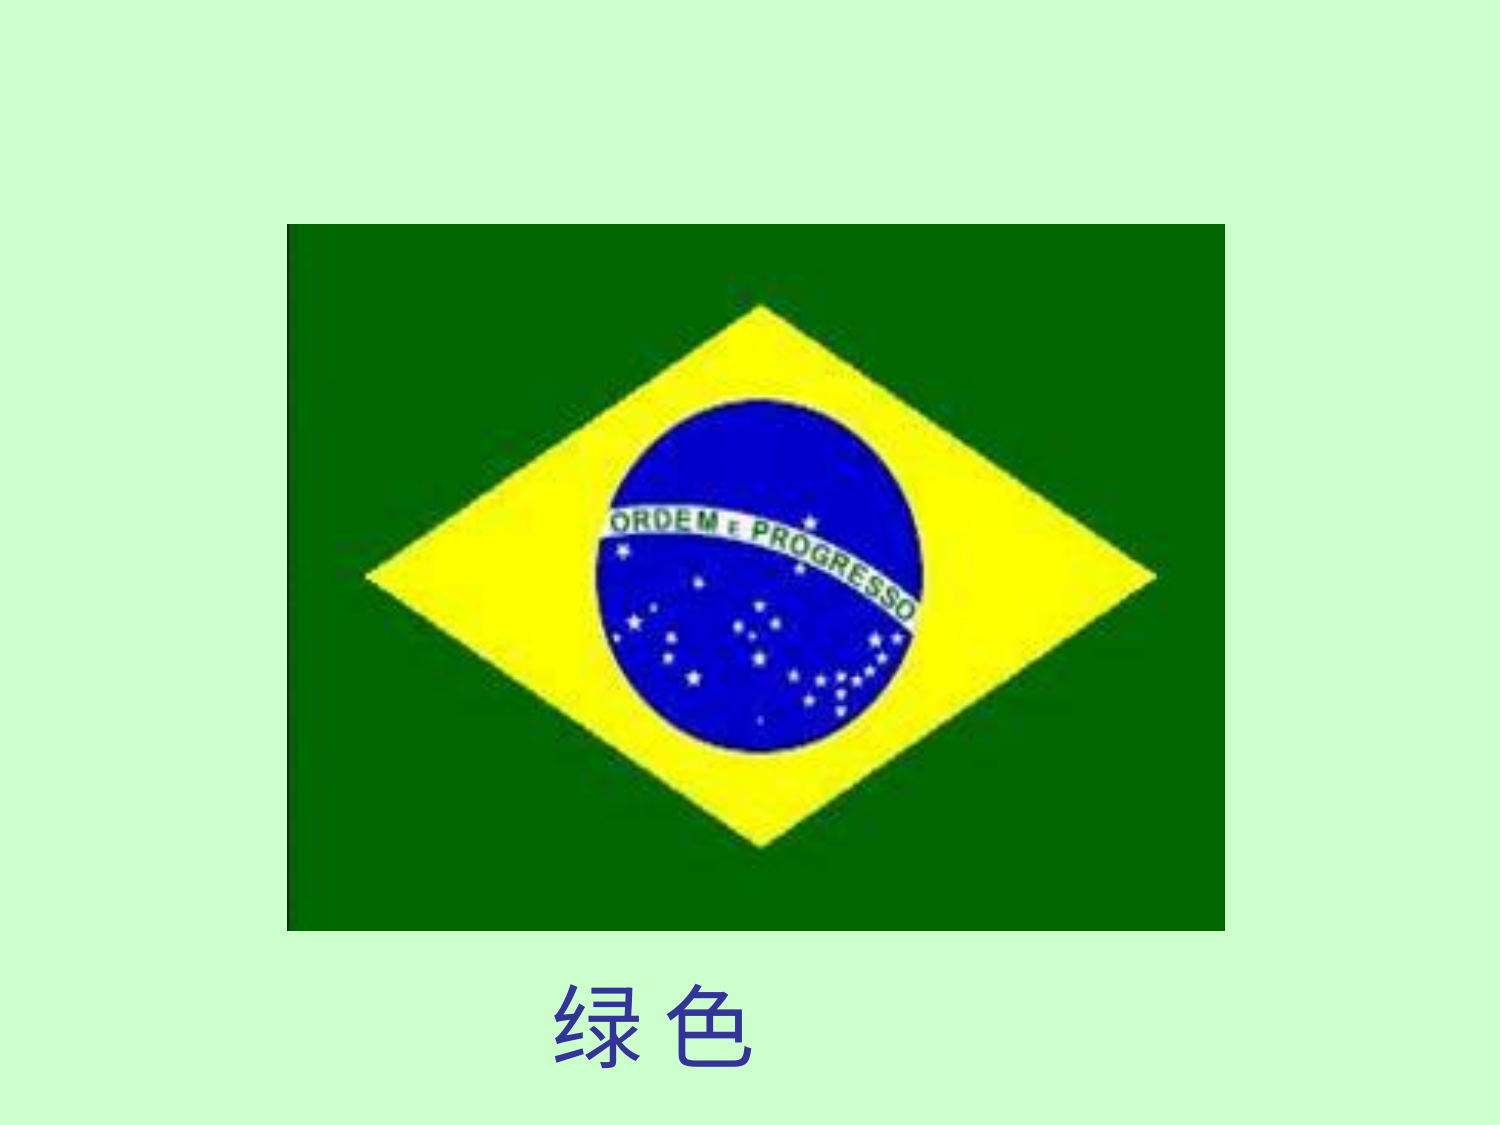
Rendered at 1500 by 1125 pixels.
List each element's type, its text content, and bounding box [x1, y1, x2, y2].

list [287, 224, 1225, 931]
text_box 绿 色 [29, 930, 1380, 1119]
